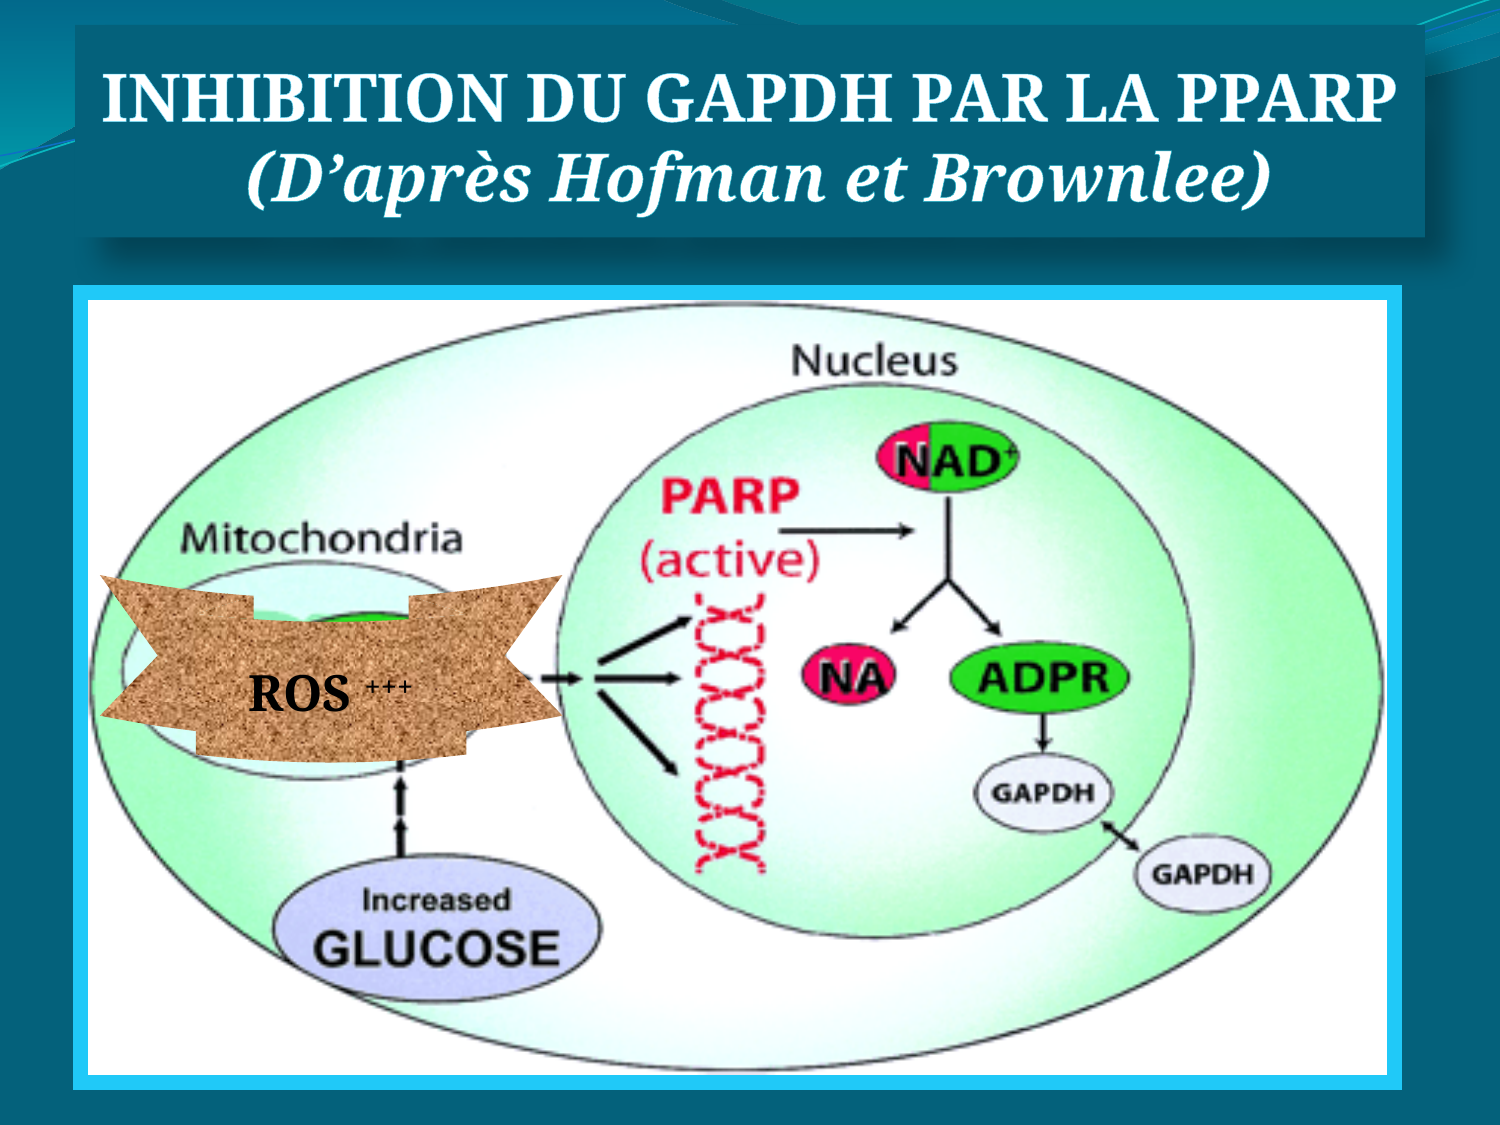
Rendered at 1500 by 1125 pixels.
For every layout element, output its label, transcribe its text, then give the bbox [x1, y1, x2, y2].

title INHIBITION DU GAPDH PAR LA PPARP (D’après Hofman et Brownlee) [75, 24, 1425, 238]
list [87, 299, 1388, 1076]
